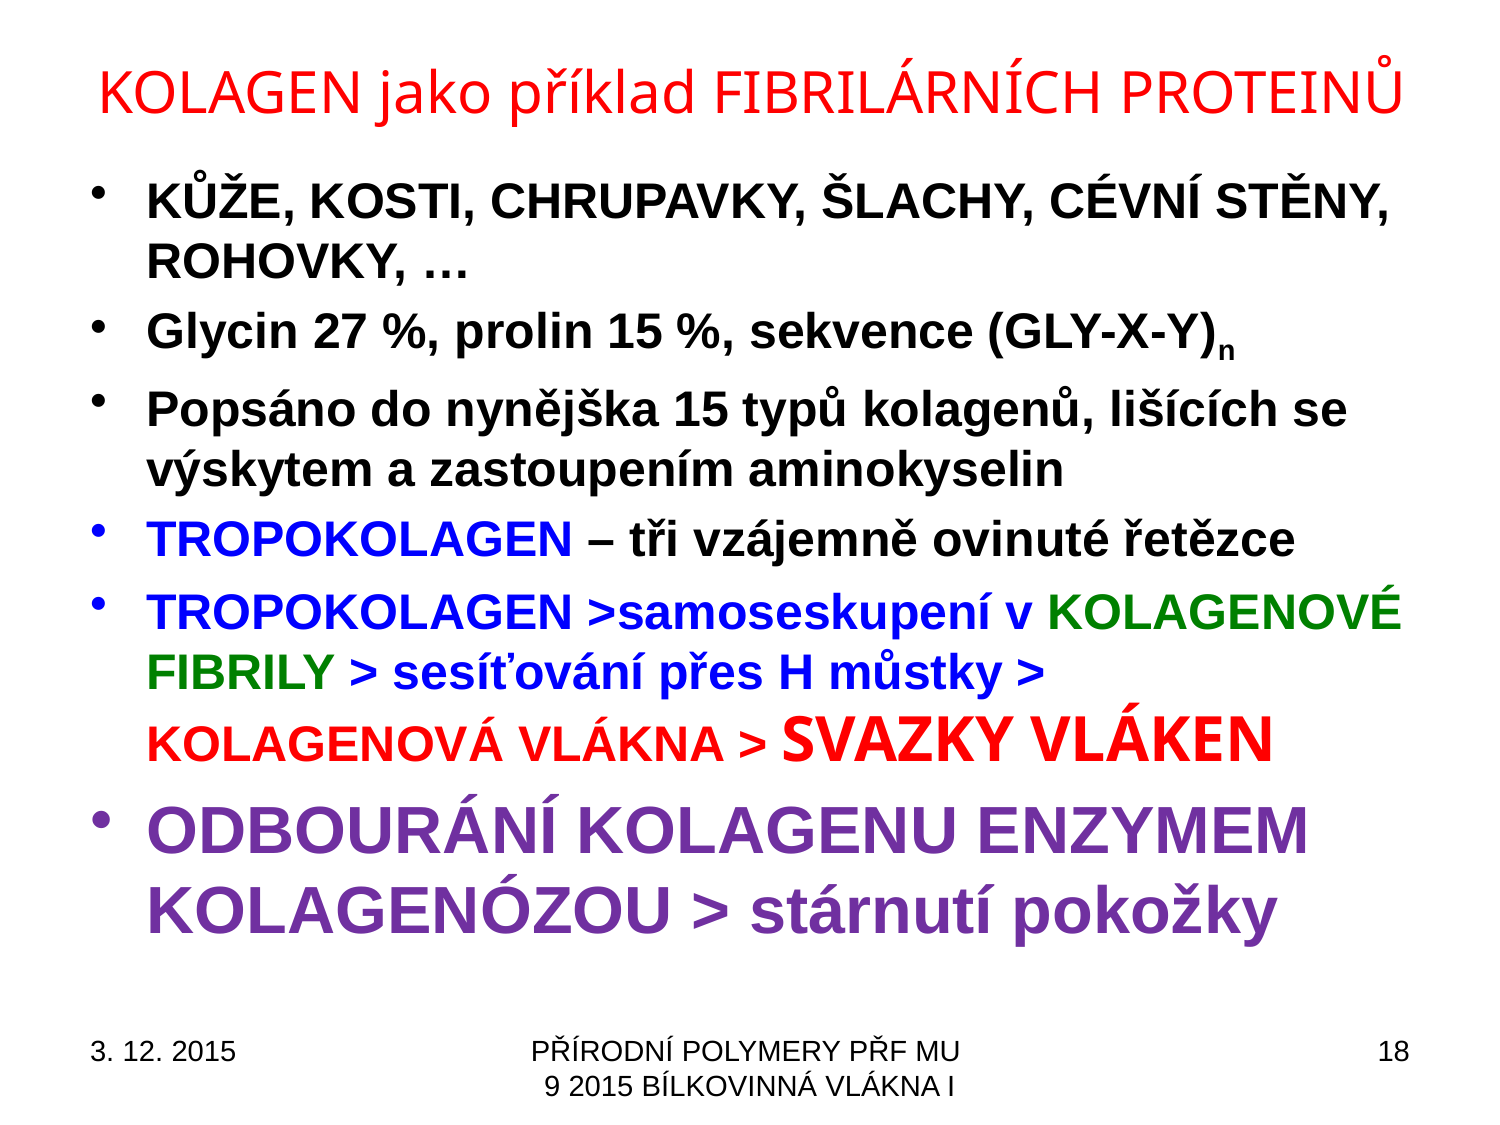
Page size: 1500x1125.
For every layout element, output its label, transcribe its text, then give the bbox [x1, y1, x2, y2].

footer PŘÍRODNÍ POLYMERY PŘF MU 9 2015 BÍLKOVINNÁ VLÁKNA I [512, 1024, 988, 1103]
slide_number 3. 12. 2015 [74, 1024, 426, 1103]
title KOLAGEN jako příklad FIBRILÁRNÍCH PROTEINŮ [76, 18, 1427, 162]
list KŮŽE, KOSTI, CHRUPAVKY, ŠLACHY, CÉVNÍ STĚNY, ROHOVKY, … Glycin 27 %, prolin 15 %, sekvence (GLY-X-Y)n Popsáno do nynějška 15 typů kolagenů, lišících se výskytem a zastoupením aminokyselin Tropokolagen – tři vzájemně ovinuté řetězce Tropokolagen >samoseskupení v KOLAGENOVÉ FIBRILY > sesíťování přes H můstky > KOLAGENOVÁ VLÁKNA > SVAZKY VLÁKEN ODBOURÁNÍ KOLAGENU ENZYMEM kolagenózou > stárnutí pokožky [74, 160, 1426, 1024]
slide_number 18 [1074, 1024, 1426, 1103]
